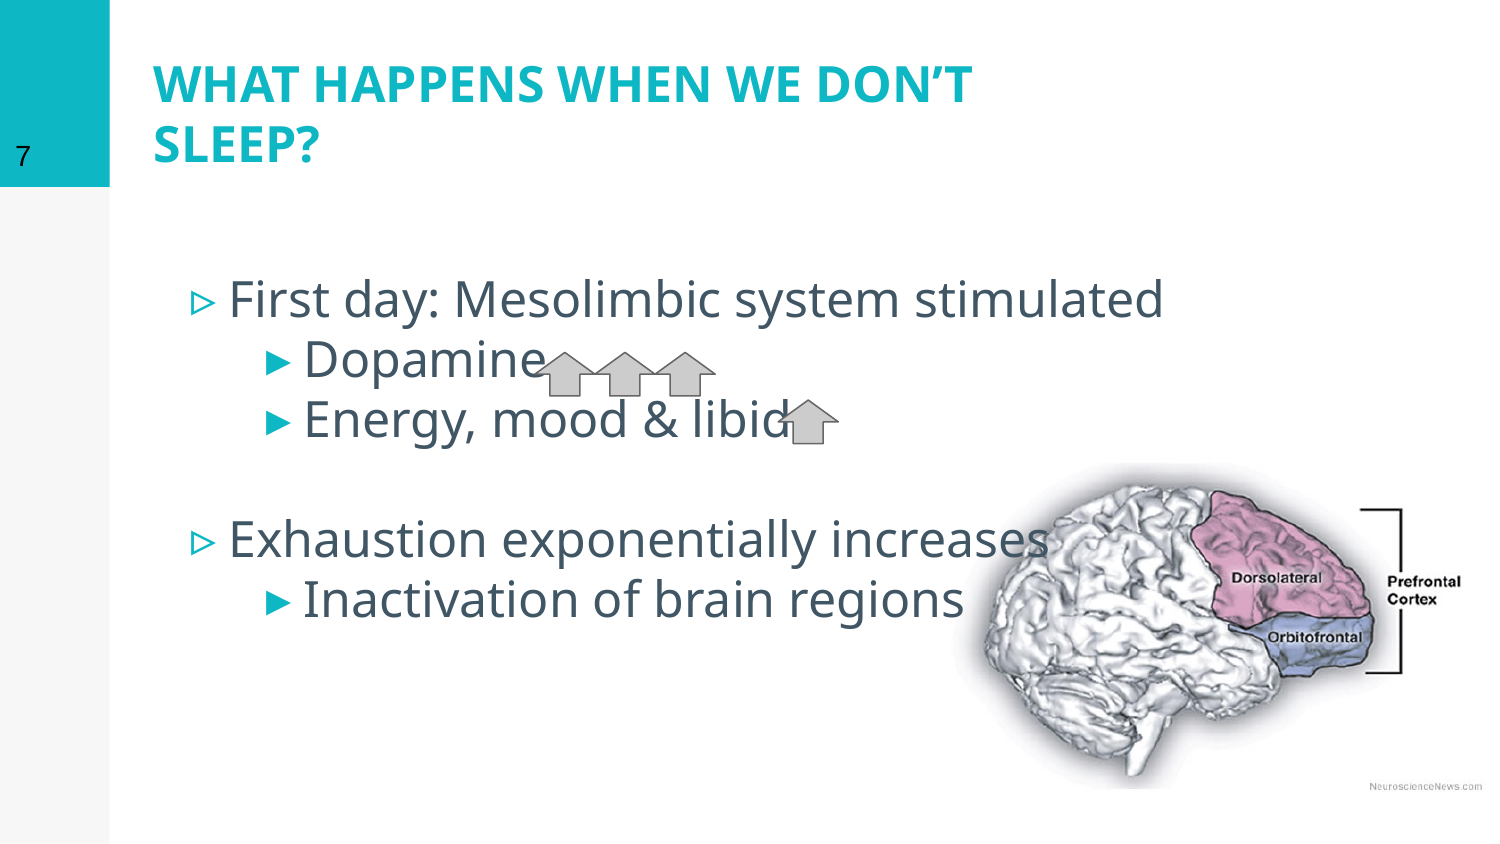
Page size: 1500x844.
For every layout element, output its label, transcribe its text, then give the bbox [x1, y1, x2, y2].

text_box [655, 352, 716, 396]
picture [906, 457, 1486, 792]
list First day: Mesolimbic system stimulated Dopamine Energy, mood & libido Exhaustion exponentially increases Inactivation of brain regions [138, 252, 1433, 808]
text_box [534, 352, 595, 396]
text_box [594, 352, 655, 396]
title WHAT HAPPENS WHEN WE DON’T SLEEP? [138, 0, 1150, 188]
text_box [778, 400, 839, 444]
slide_number ‹#› [0, 0, 110, 187]
